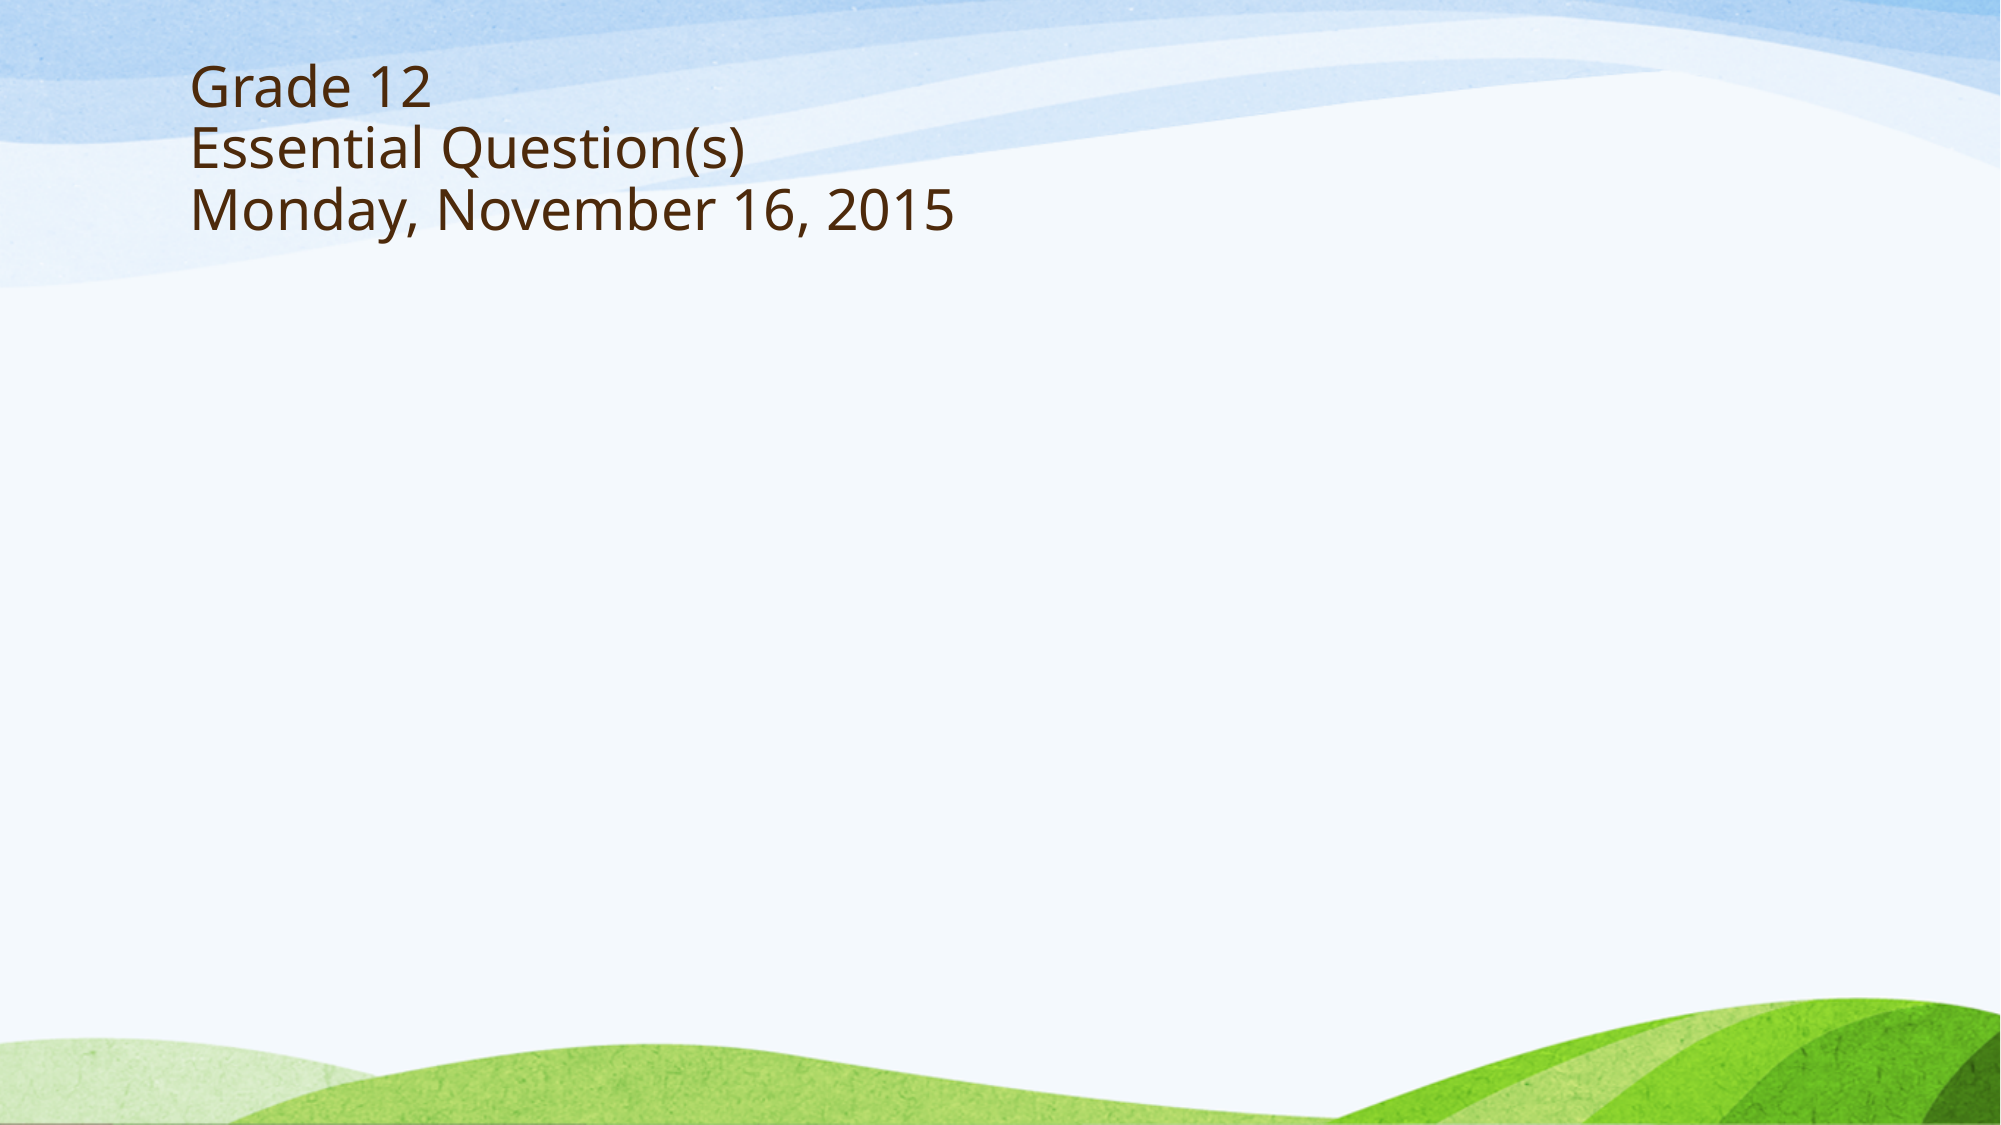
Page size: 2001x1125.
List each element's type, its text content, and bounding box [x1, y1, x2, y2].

title Grade 12 Essential Question(s) Monday, November 16, 2015 [174, 50, 1825, 250]
picture [0, 0, 2001, 1125]
